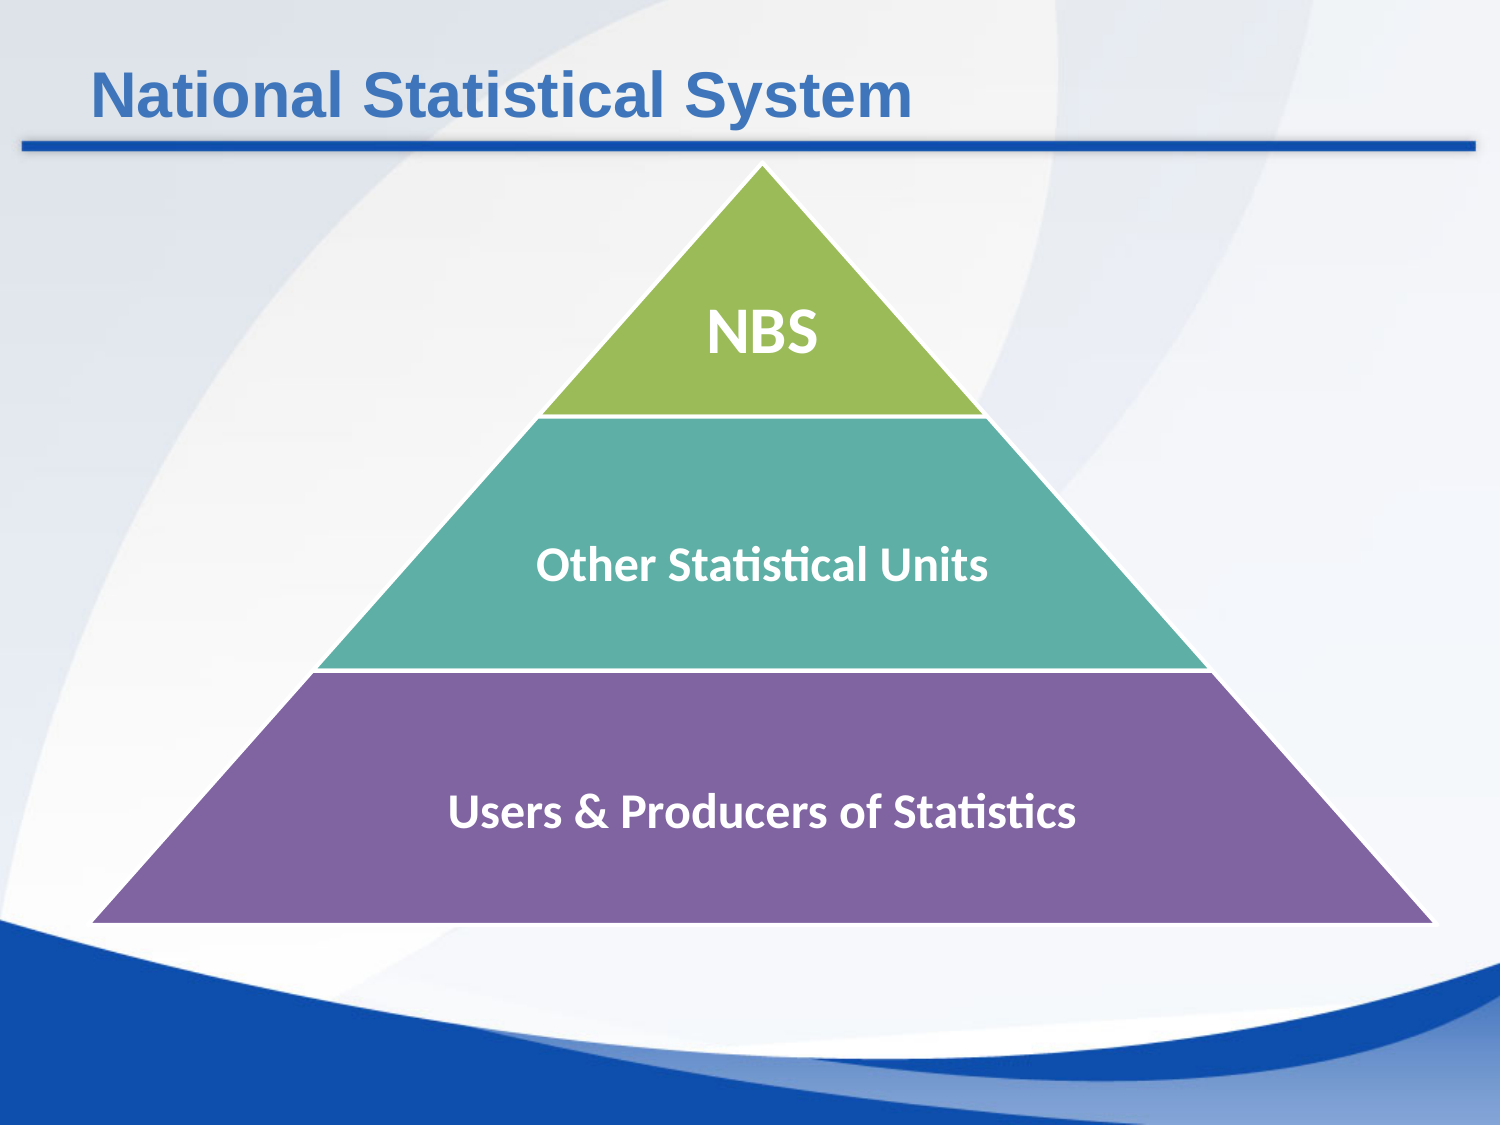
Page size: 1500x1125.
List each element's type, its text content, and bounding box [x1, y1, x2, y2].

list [87, 162, 1438, 926]
title National Statistical System [75, 44, 1425, 138]
picture [0, 0, 1500, 1125]
